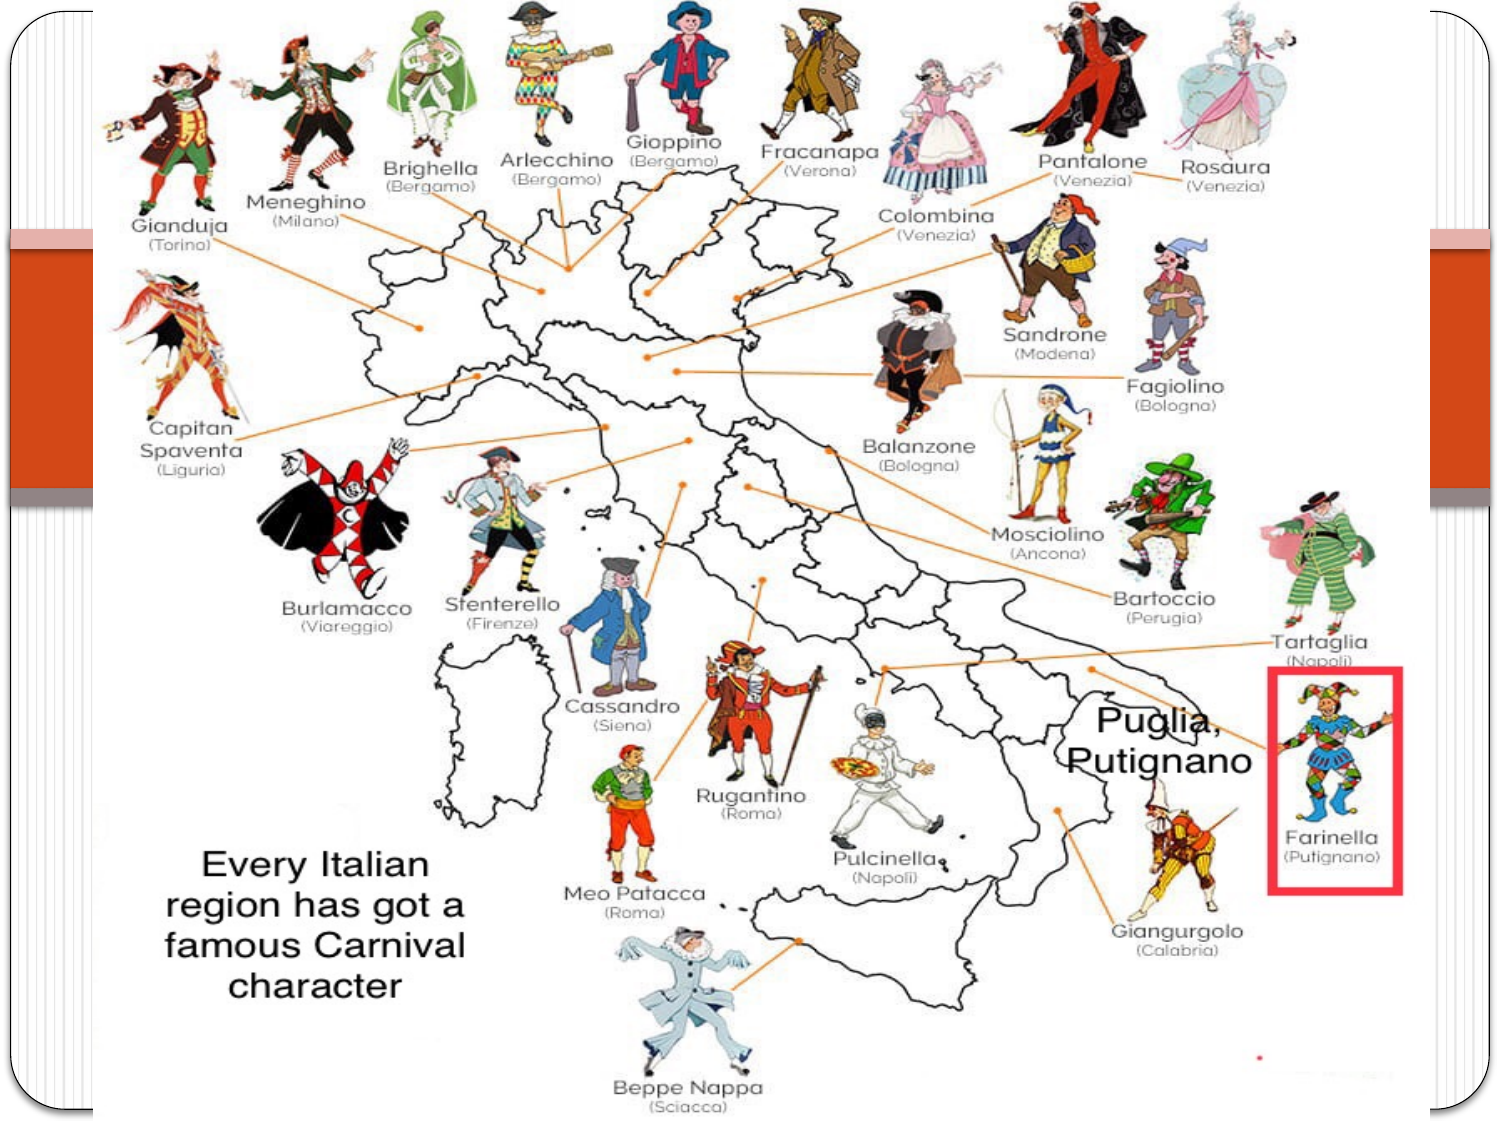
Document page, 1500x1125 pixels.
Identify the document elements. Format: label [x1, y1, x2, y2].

picture [93, 0, 1430, 1125]
